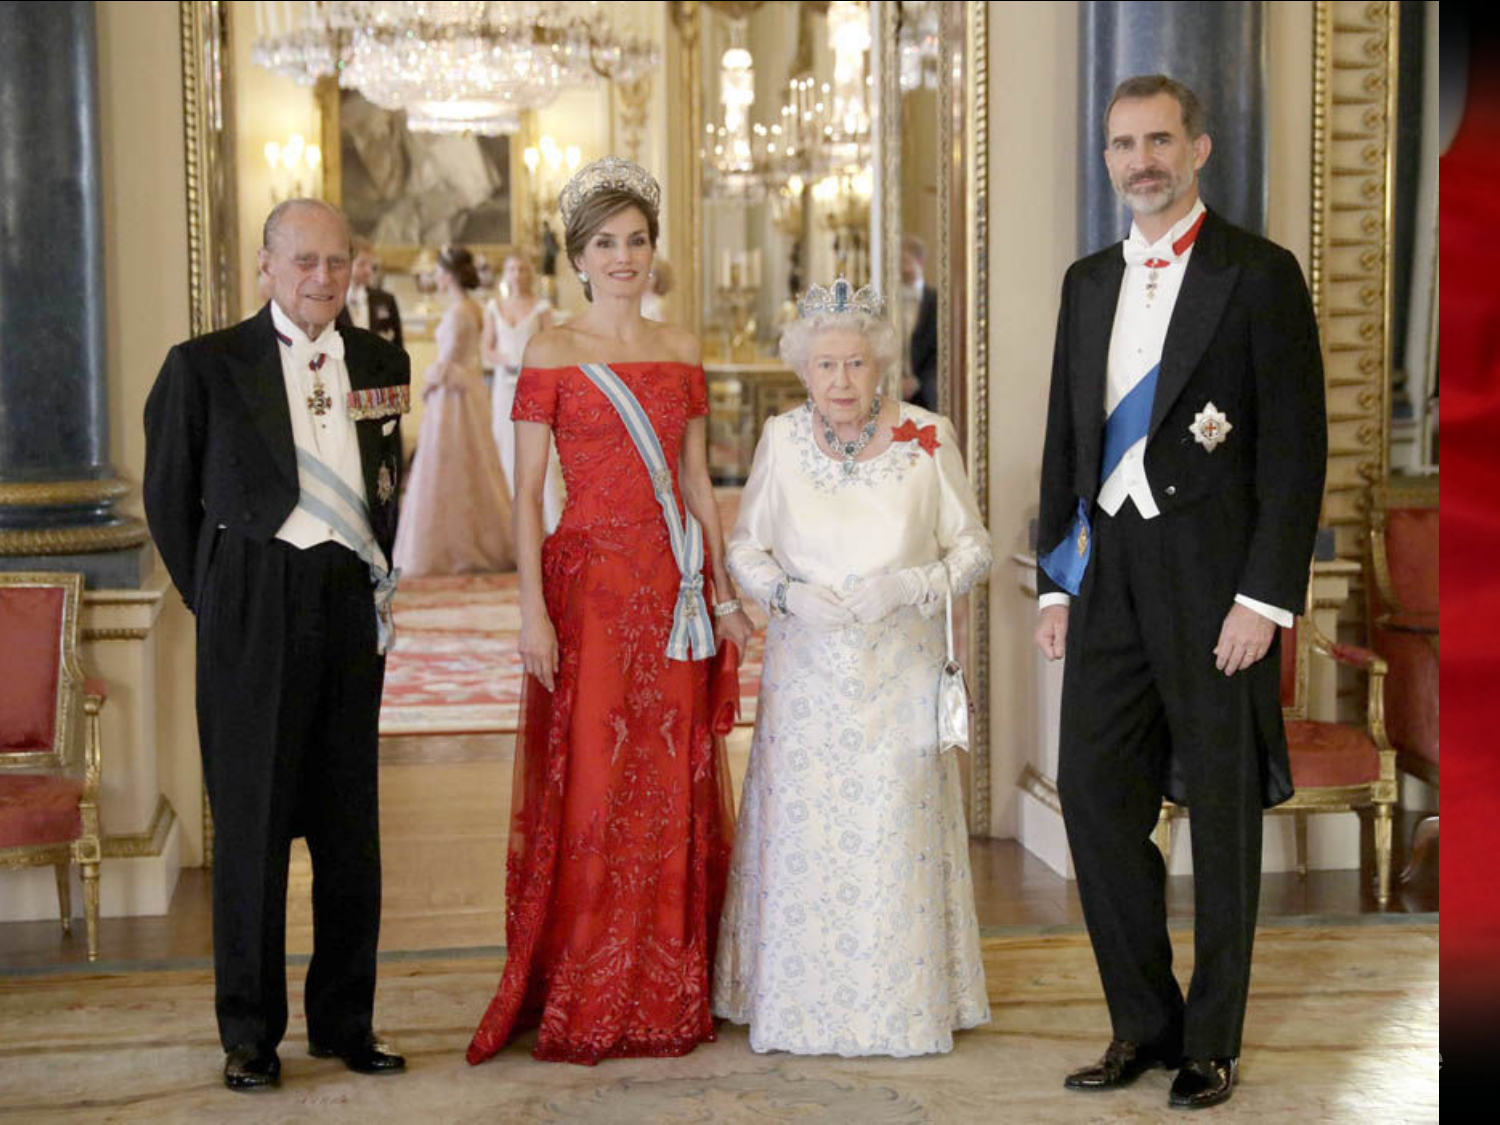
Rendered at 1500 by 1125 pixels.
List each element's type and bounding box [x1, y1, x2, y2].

list [0, 1, 1439, 1125]
picture [0, 0, 1500, 1125]
